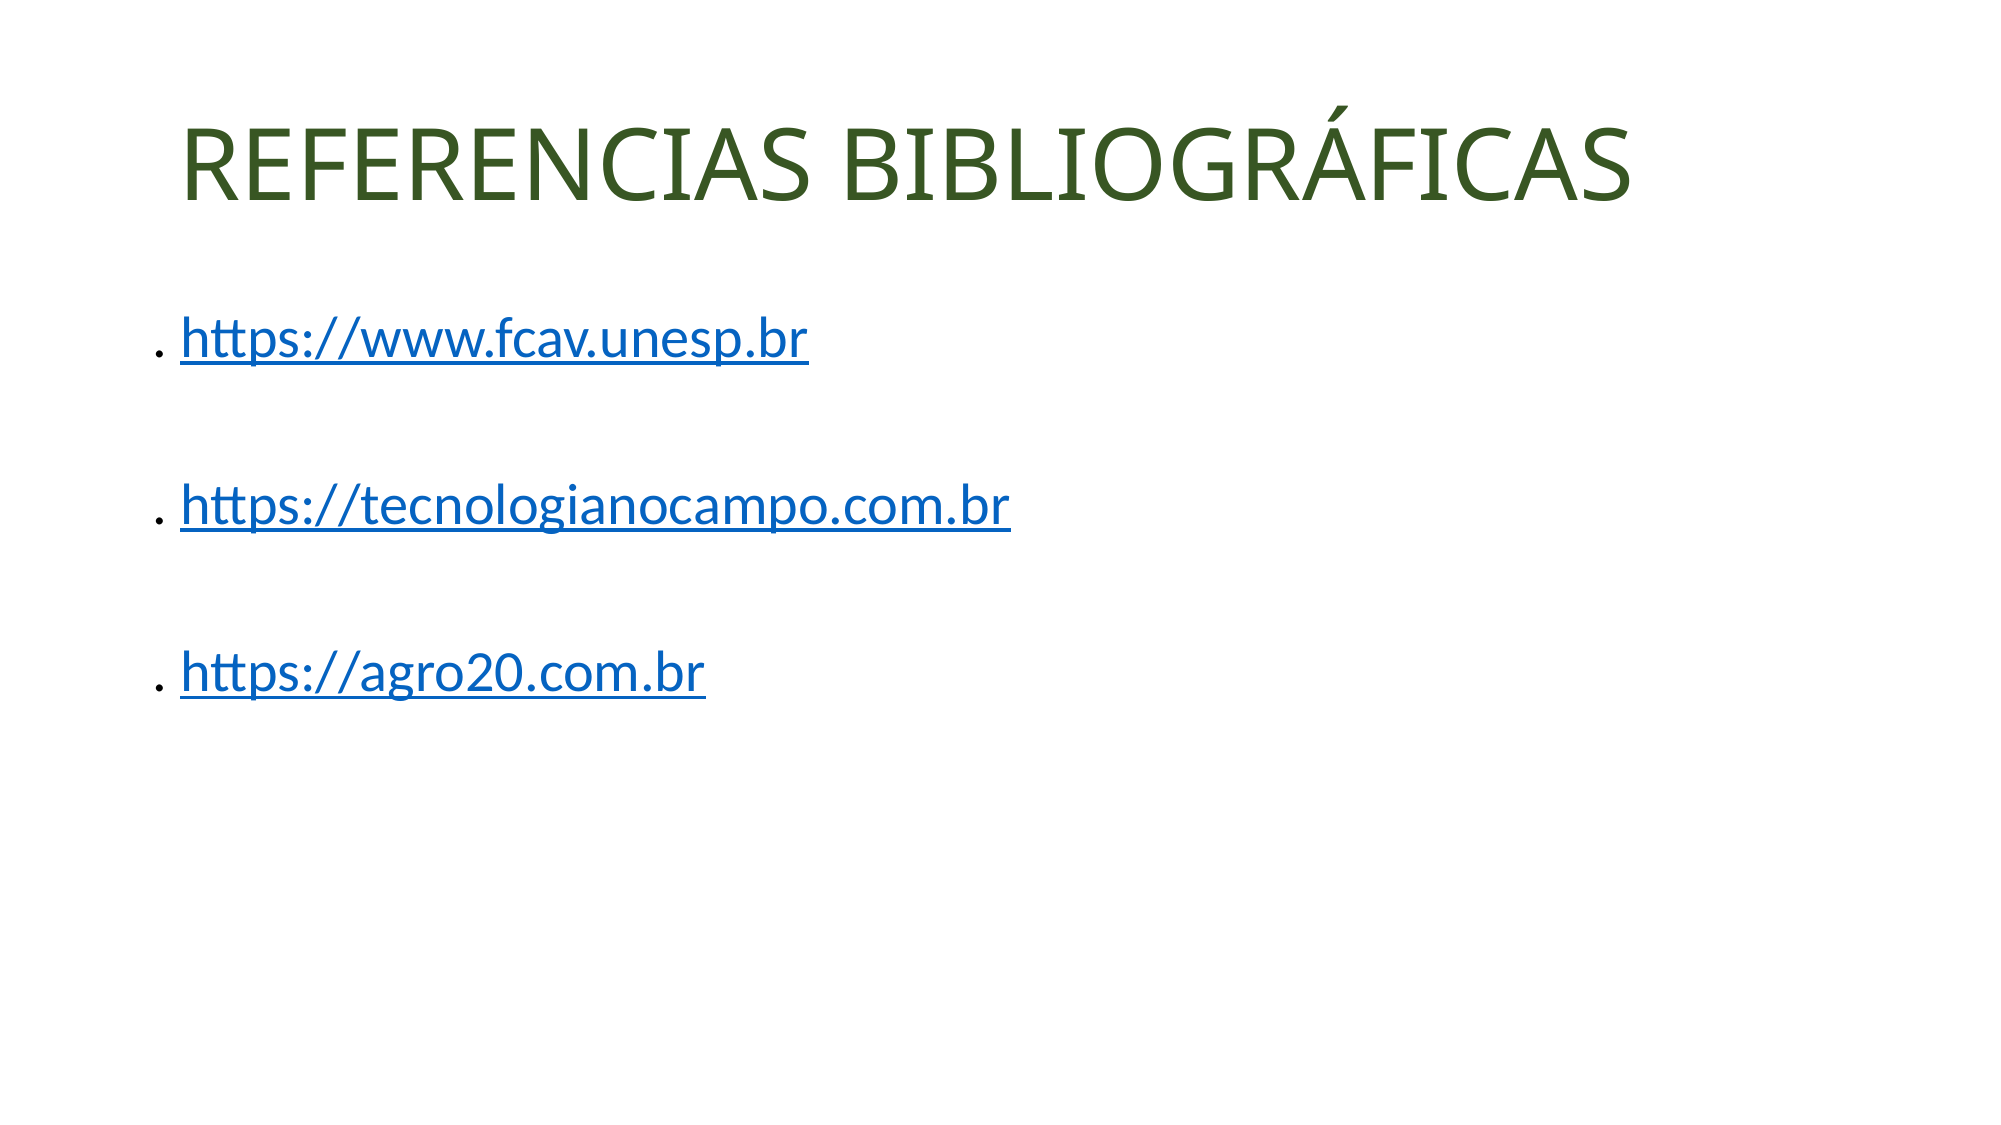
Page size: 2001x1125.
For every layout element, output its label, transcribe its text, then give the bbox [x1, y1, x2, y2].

list . https://www.fcav.unesp.br . https://tecnologianocampo.com.br . https://agro20.com.br [137, 299, 1863, 1014]
title REFERENCIAS BIBLIOGRÁFICAS [137, 59, 1863, 278]
